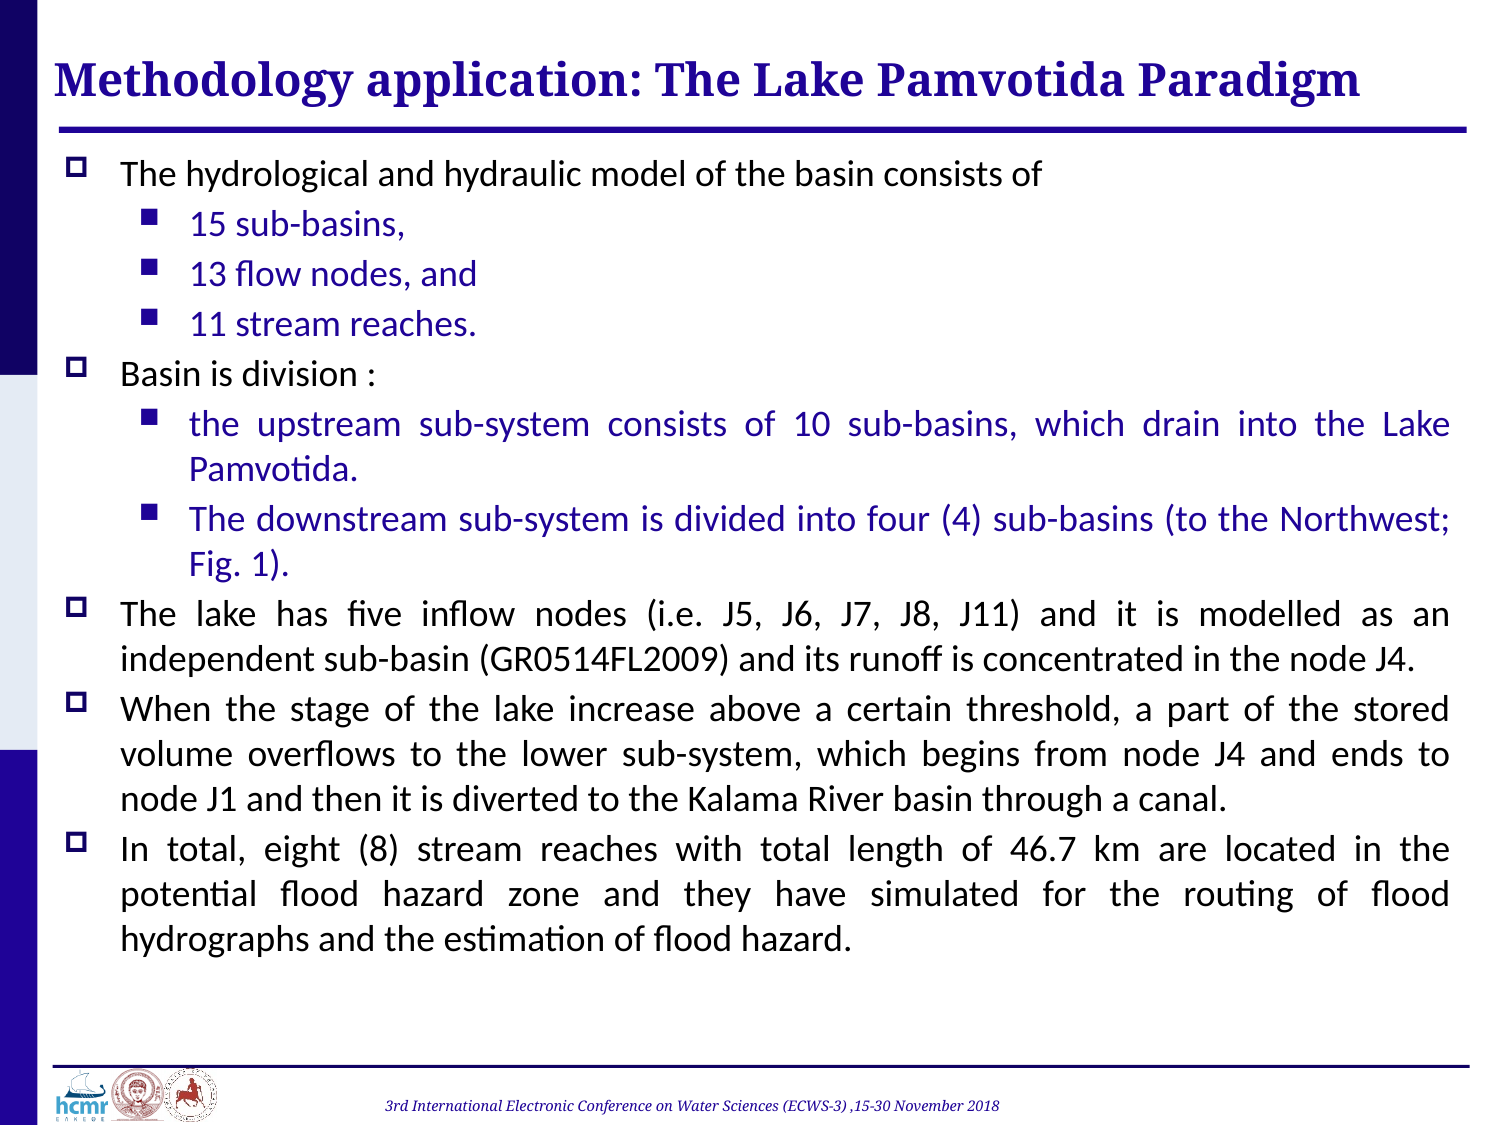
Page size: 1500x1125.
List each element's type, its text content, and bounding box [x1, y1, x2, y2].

picture [52, 1068, 217, 1086]
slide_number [38, 1086, 1483, 1119]
text_box The hydrological and hydraulic model of the basin consists of 15 sub-basins, 13 flow nodes, and 11 stream reaches. Basin is division : the upstream sub-system consists of 10 sub-basins, which drain into the Lake Pamvotida. The downstream sub-system is divided into four (4) sub-basins (to the Northwest; Fig. 1). The lake has five inflow nodes (i.e. J5, J6, J7, J8, J11) and it is modelled as an independent sub-basin (GR0514FL2009) and its runoff is concentrated in the node J4. When the stage of the lake increase above a certain threshold, a part of the stored volume overflows to the lower sub-system, which begins from node J4 and ends to node J1 and then it is diverted to the Kalama River basin through a canal. In total, eight (8) stream reaches with total length of 46.7 km are located in the potential flood hazard zone and they have simulated for the routing of flood hydrographs and the estimation of flood hazard. [49, 141, 1467, 967]
text_box Methodology application: The Lake Pamvotida Paradigm [38, 42, 1500, 113]
